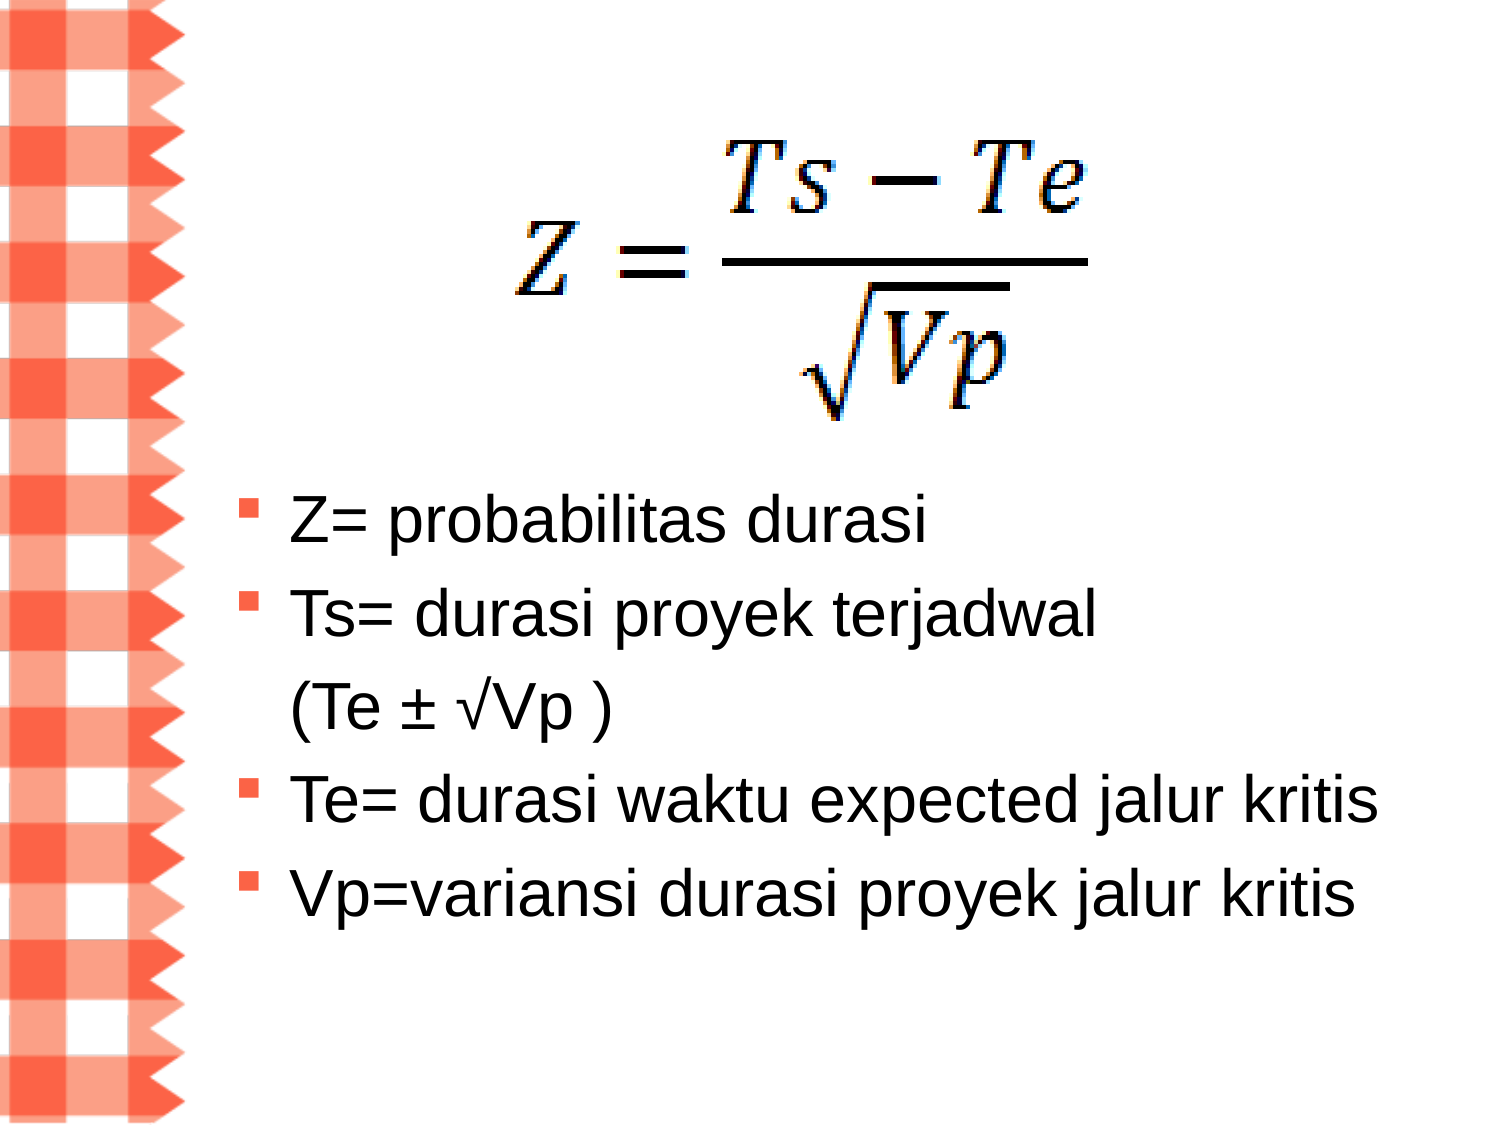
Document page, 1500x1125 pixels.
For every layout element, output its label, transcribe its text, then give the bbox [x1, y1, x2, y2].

list Z= probabilitas durasi Ts= durasi proyek terjadwal (Te ± √Vp ) Te= durasi waktu expected jalur kritis Vp=variansi durasi proyek jalur kritis [218, 468, 1426, 1006]
picture [0, 165, 220, 1125]
picture [0, 1, 220, 163]
picture [515, 128, 1088, 446]
